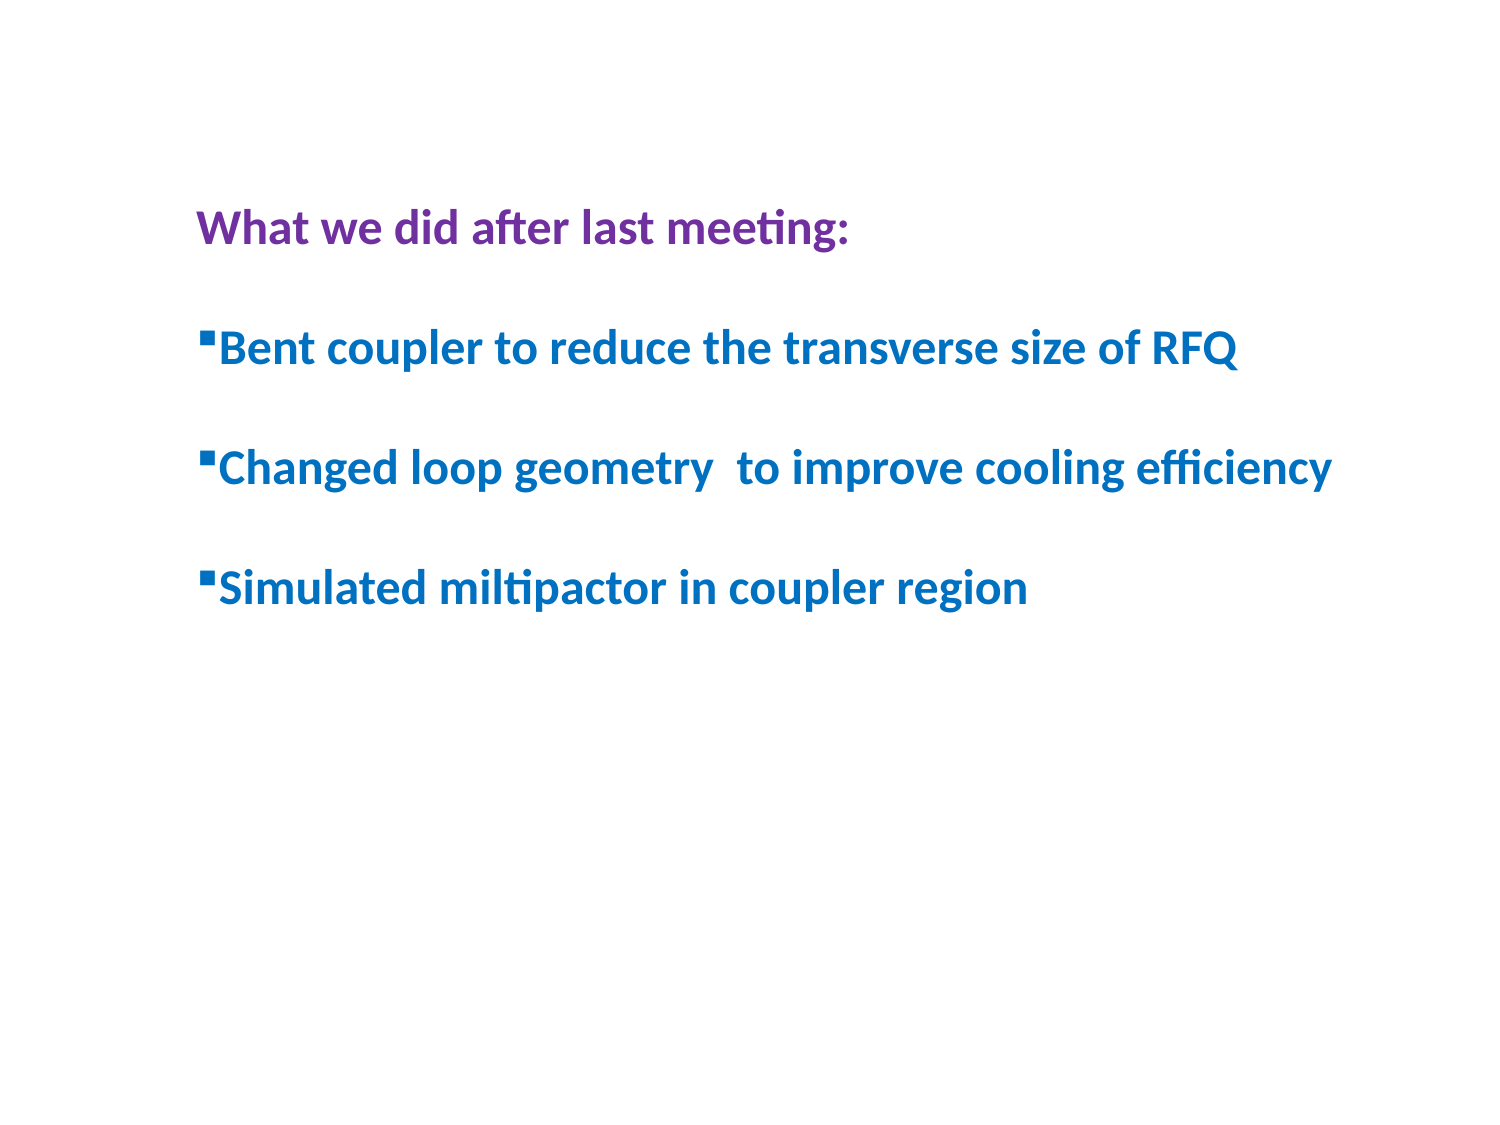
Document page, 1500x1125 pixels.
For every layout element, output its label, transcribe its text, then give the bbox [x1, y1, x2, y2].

text_box What we did after last meeting: Bent coupler to reduce the transverse size of RFQ Changed loop geometry to improve cooling efficiency Simulated miltipactor in coupler region [181, 187, 1349, 623]
